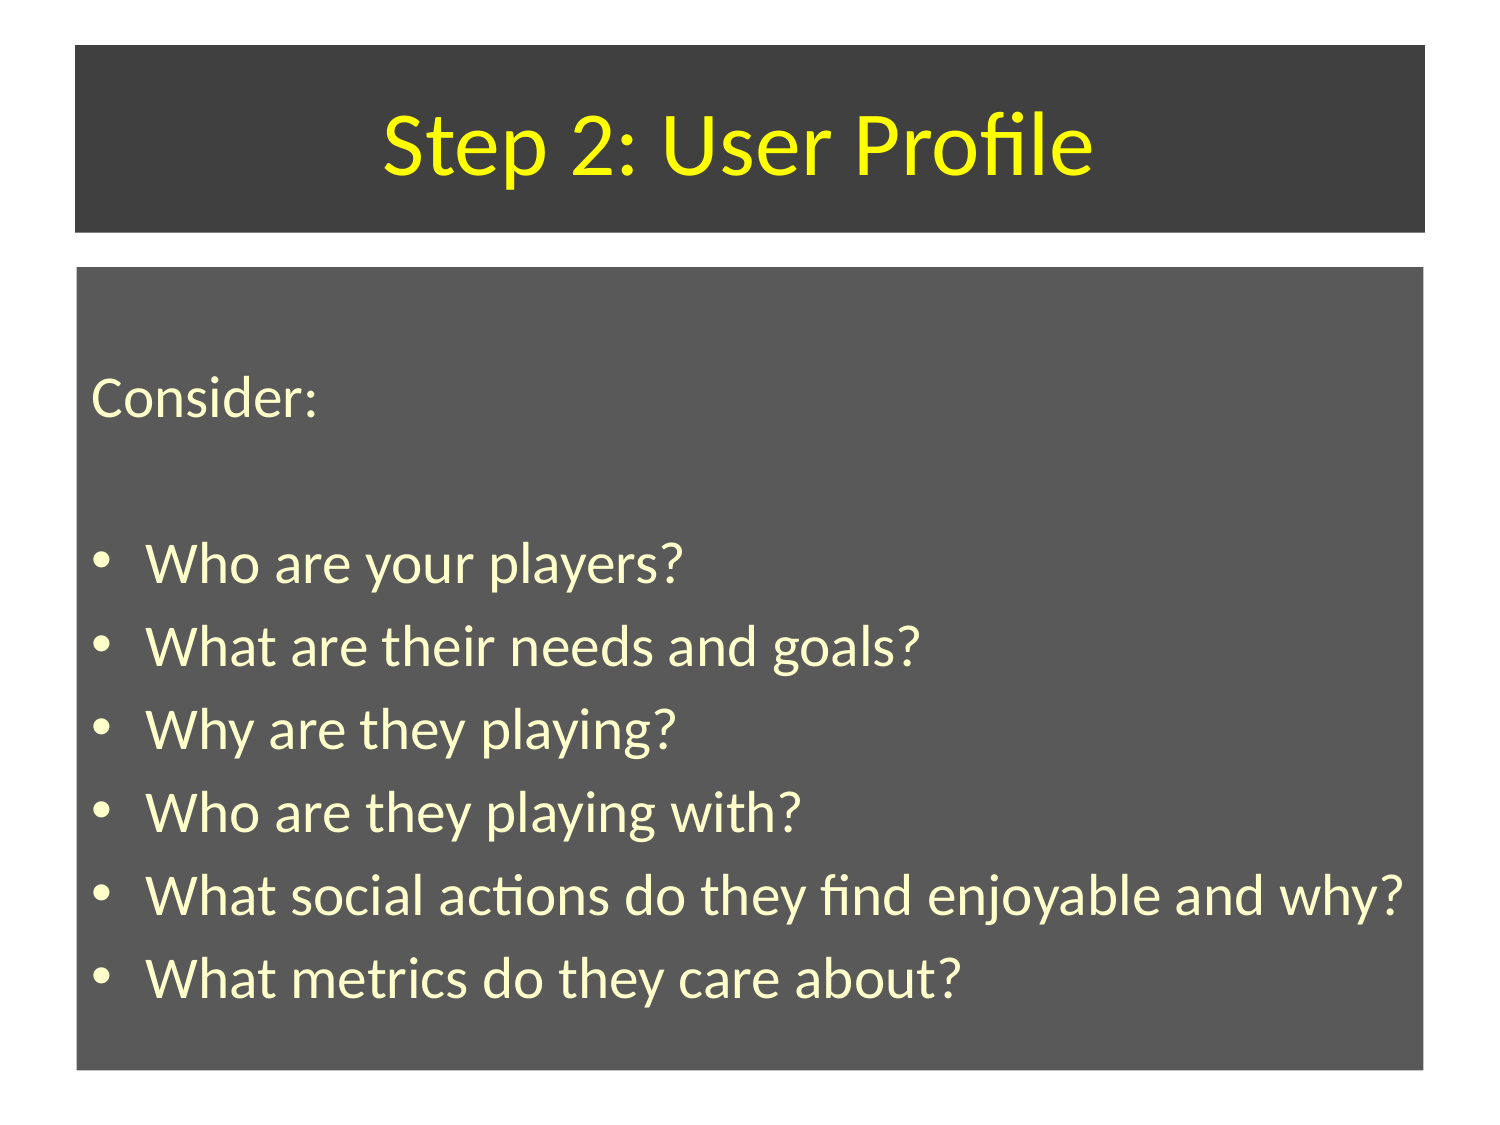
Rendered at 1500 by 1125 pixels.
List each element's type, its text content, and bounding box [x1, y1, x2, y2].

title Step 2: User Profile [75, 45, 1425, 233]
list Consider: Who are your players? What are their needs and goals? Why are they playing? Who are they playing with? What social actions do they find enjoyable and why? What metrics do they care about? [76, 267, 1424, 1071]
